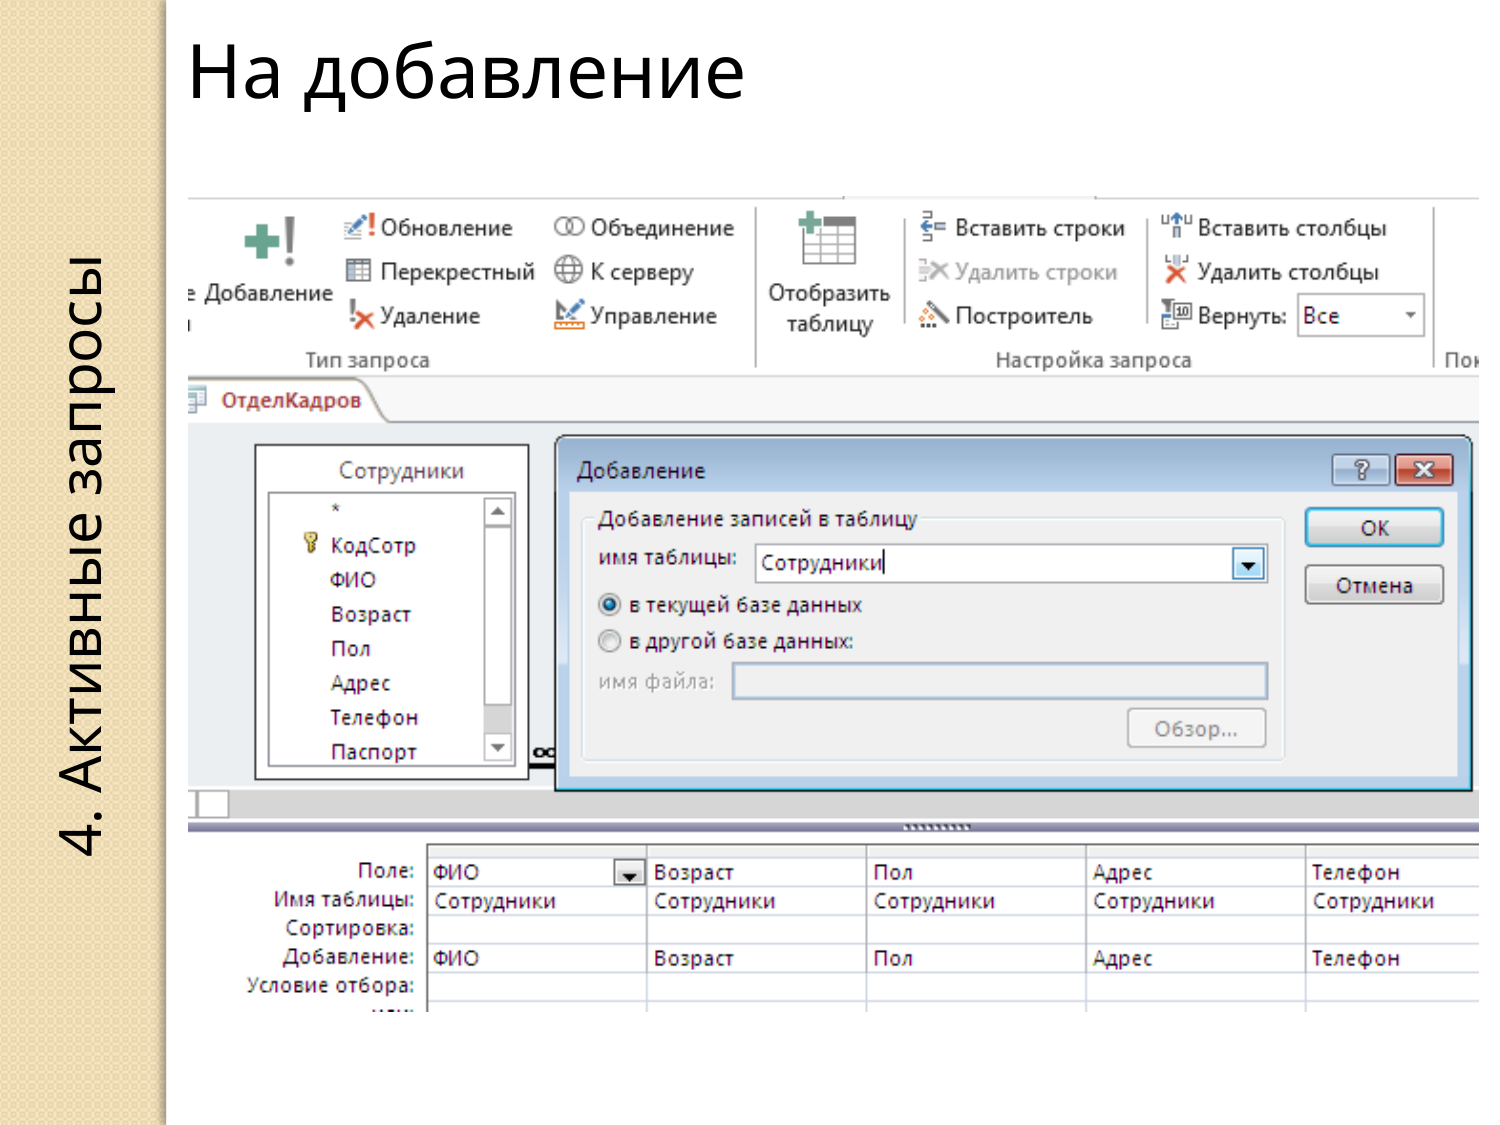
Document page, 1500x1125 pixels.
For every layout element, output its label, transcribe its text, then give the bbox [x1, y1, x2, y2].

text_box 4. Активные запросы [35, 42, 121, 1059]
text_box На добавление [167, 16, 1479, 1066]
picture [188, 195, 1480, 1012]
